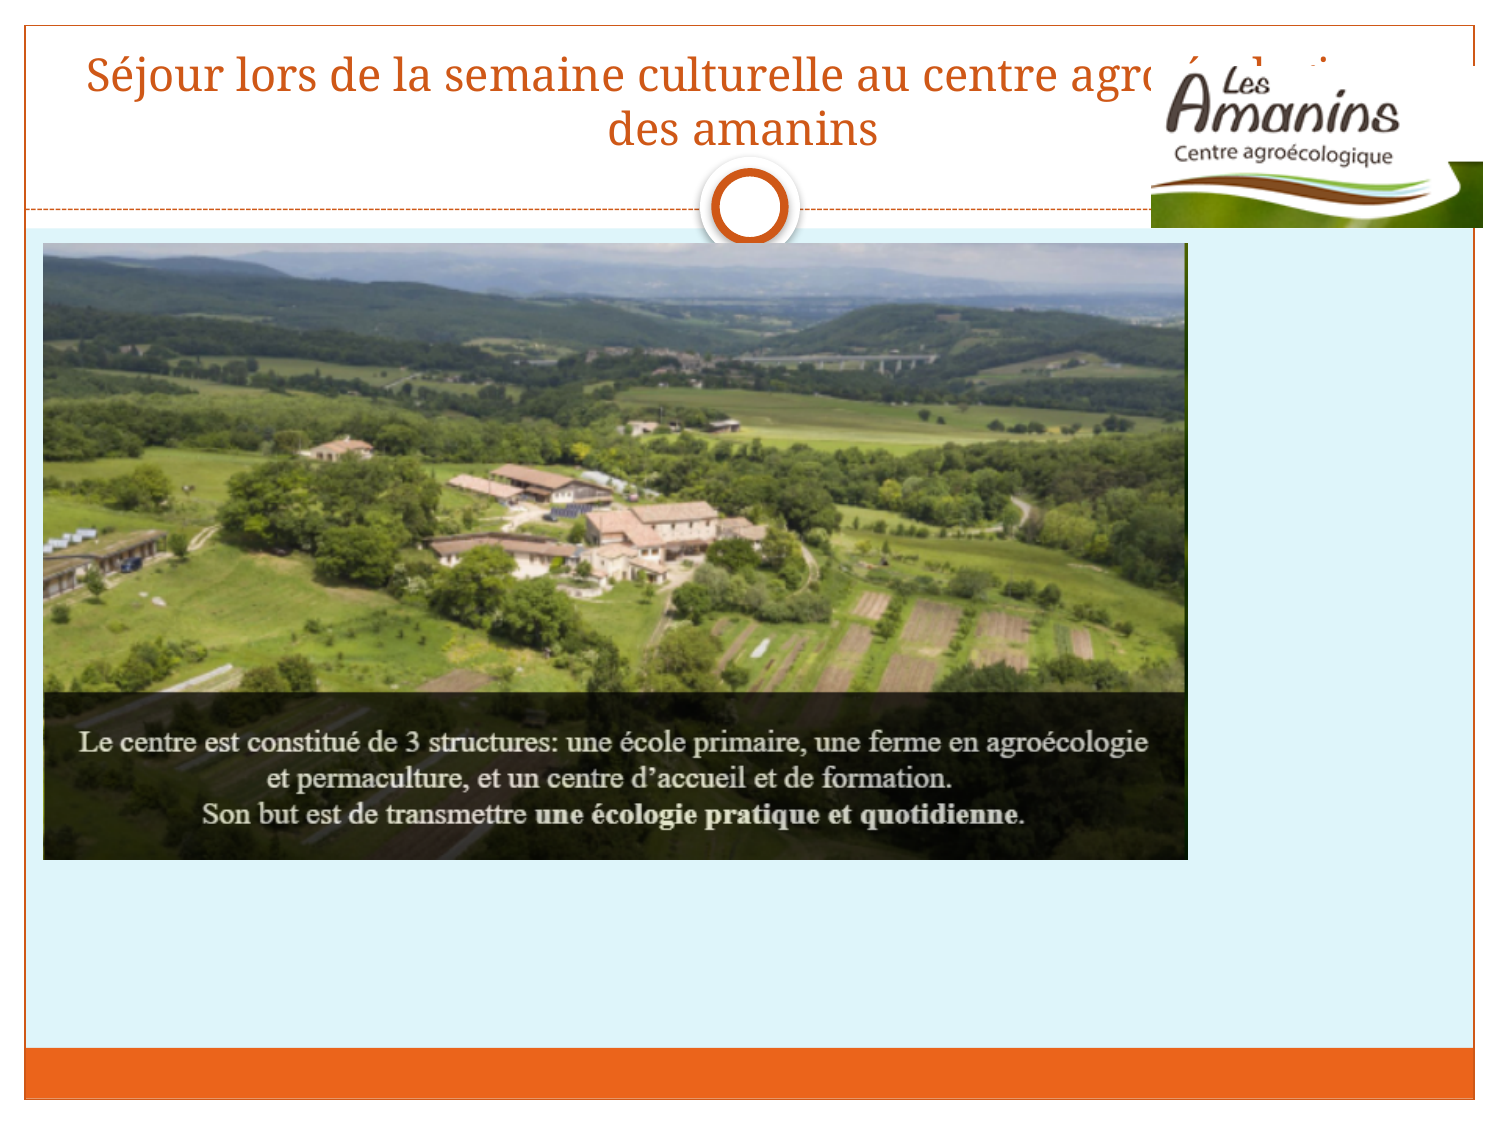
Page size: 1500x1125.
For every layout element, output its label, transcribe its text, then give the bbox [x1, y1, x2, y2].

picture [1151, 66, 1484, 228]
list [43, 243, 1188, 860]
title Séjour lors de la semaine culturelle au centre agro écologique des amanins [49, 37, 1450, 162]
